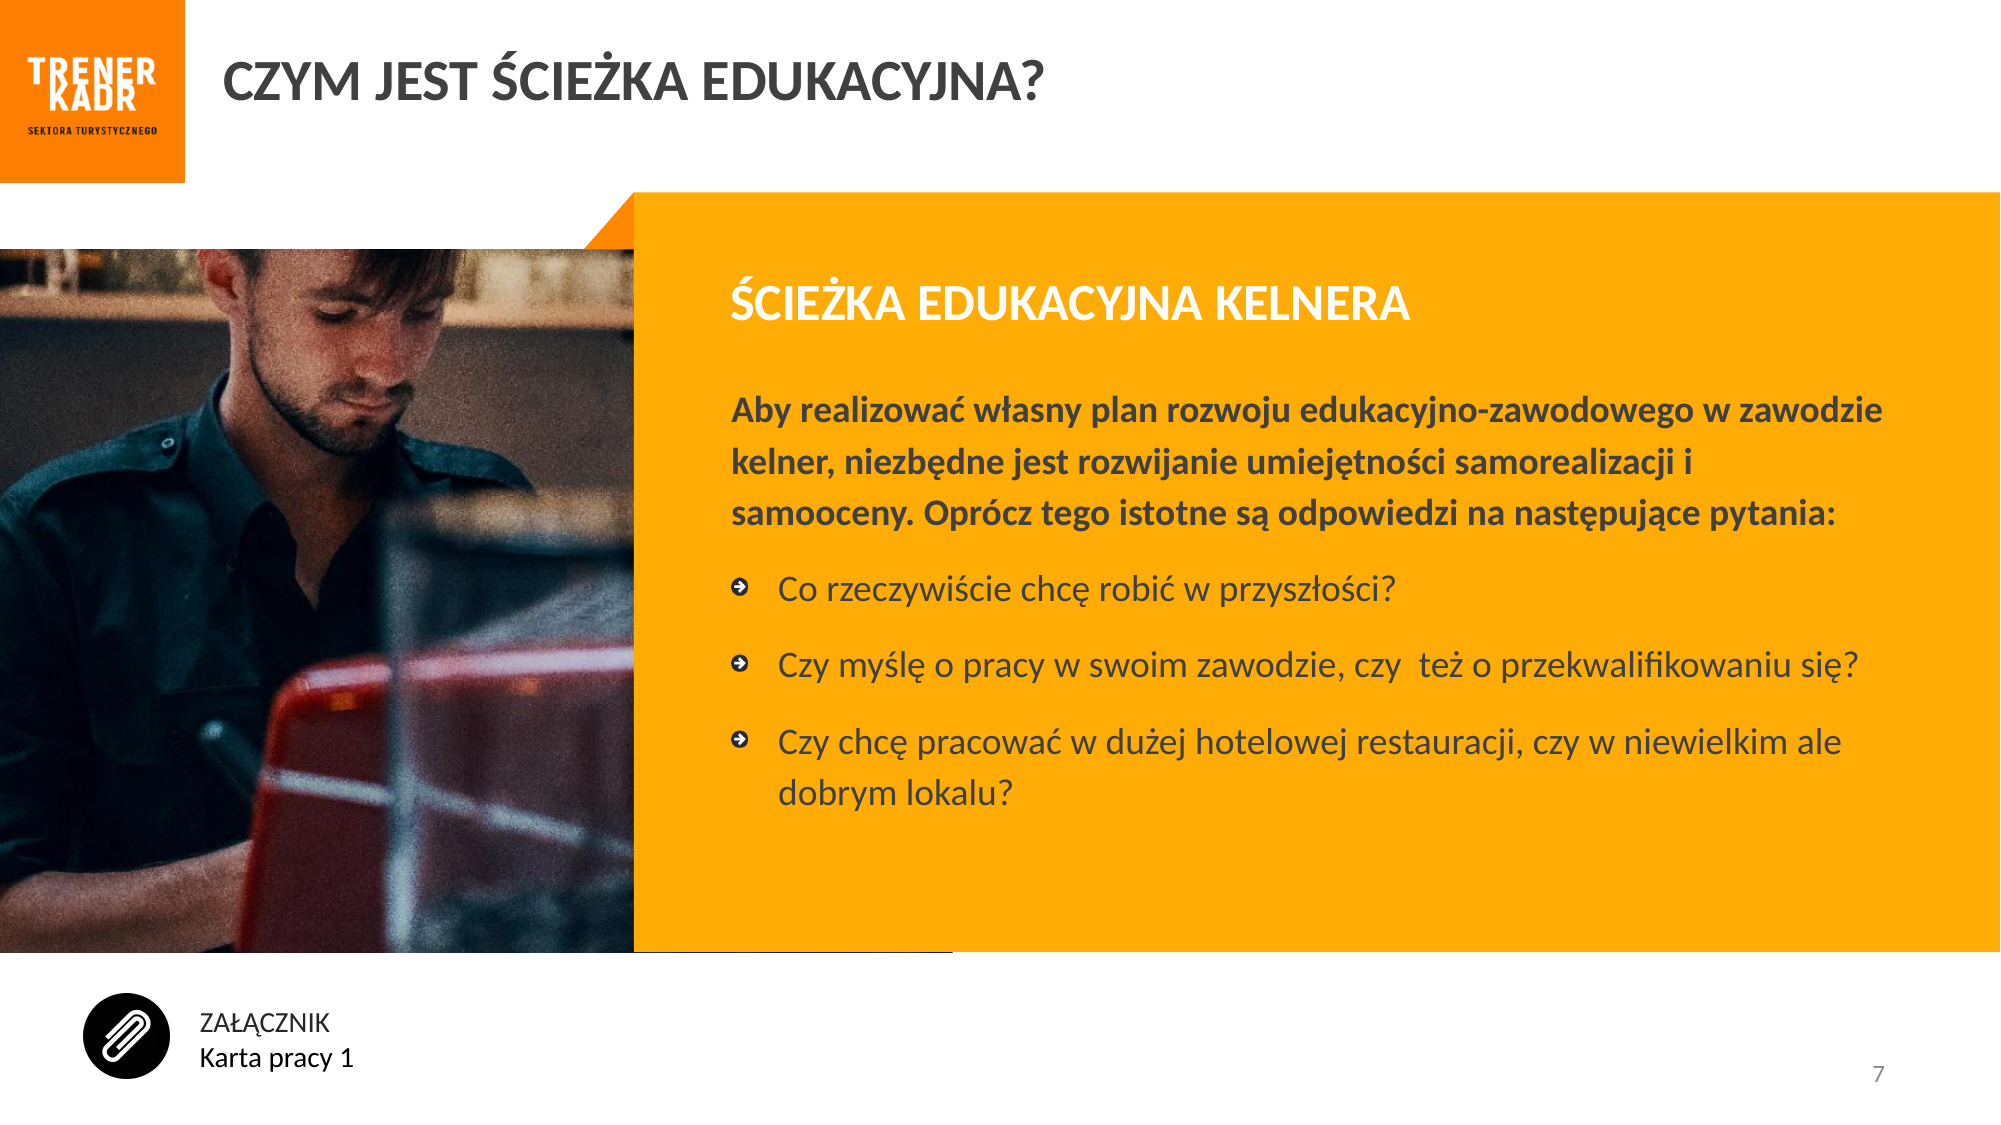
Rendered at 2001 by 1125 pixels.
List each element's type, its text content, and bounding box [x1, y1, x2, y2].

text_box Aby realizować własny plan rozwoju edukacyjno-zawodowego w zawodzie kelner, niezbędne jest rozwijanie umiejętności samorealizacji i samooceny. Oprócz tego istotne są odpowiedzi na następujące pytania: Co rzeczywiście chcę robić w przyszłości? Czy myślę o pracy w swoim zawodzie, czy też o przekwalifikowaniu się? Czy chcę pracować w dużej hotelowej restauracji, czy w niewielkim ale dobrym lokalu? [958, 371, 1900, 821]
picture [0, 249, 953, 953]
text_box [83, 993, 170, 1080]
text_box ZAŁĄCZNIK Karta pracy 1 [185, 996, 384, 1082]
text_box CZYM JEST ŚCIEŻKA EDUKACYJNA? [208, 30, 1107, 124]
picture [0, 0, 185, 183]
slide_number 7 [1433, 1042, 1900, 1103]
text_box [635, 190, 2000, 954]
text_box [583, 190, 636, 247]
text_box ŚCIEŻKA EDUKACYJNA KELNERA [958, 261, 1775, 339]
